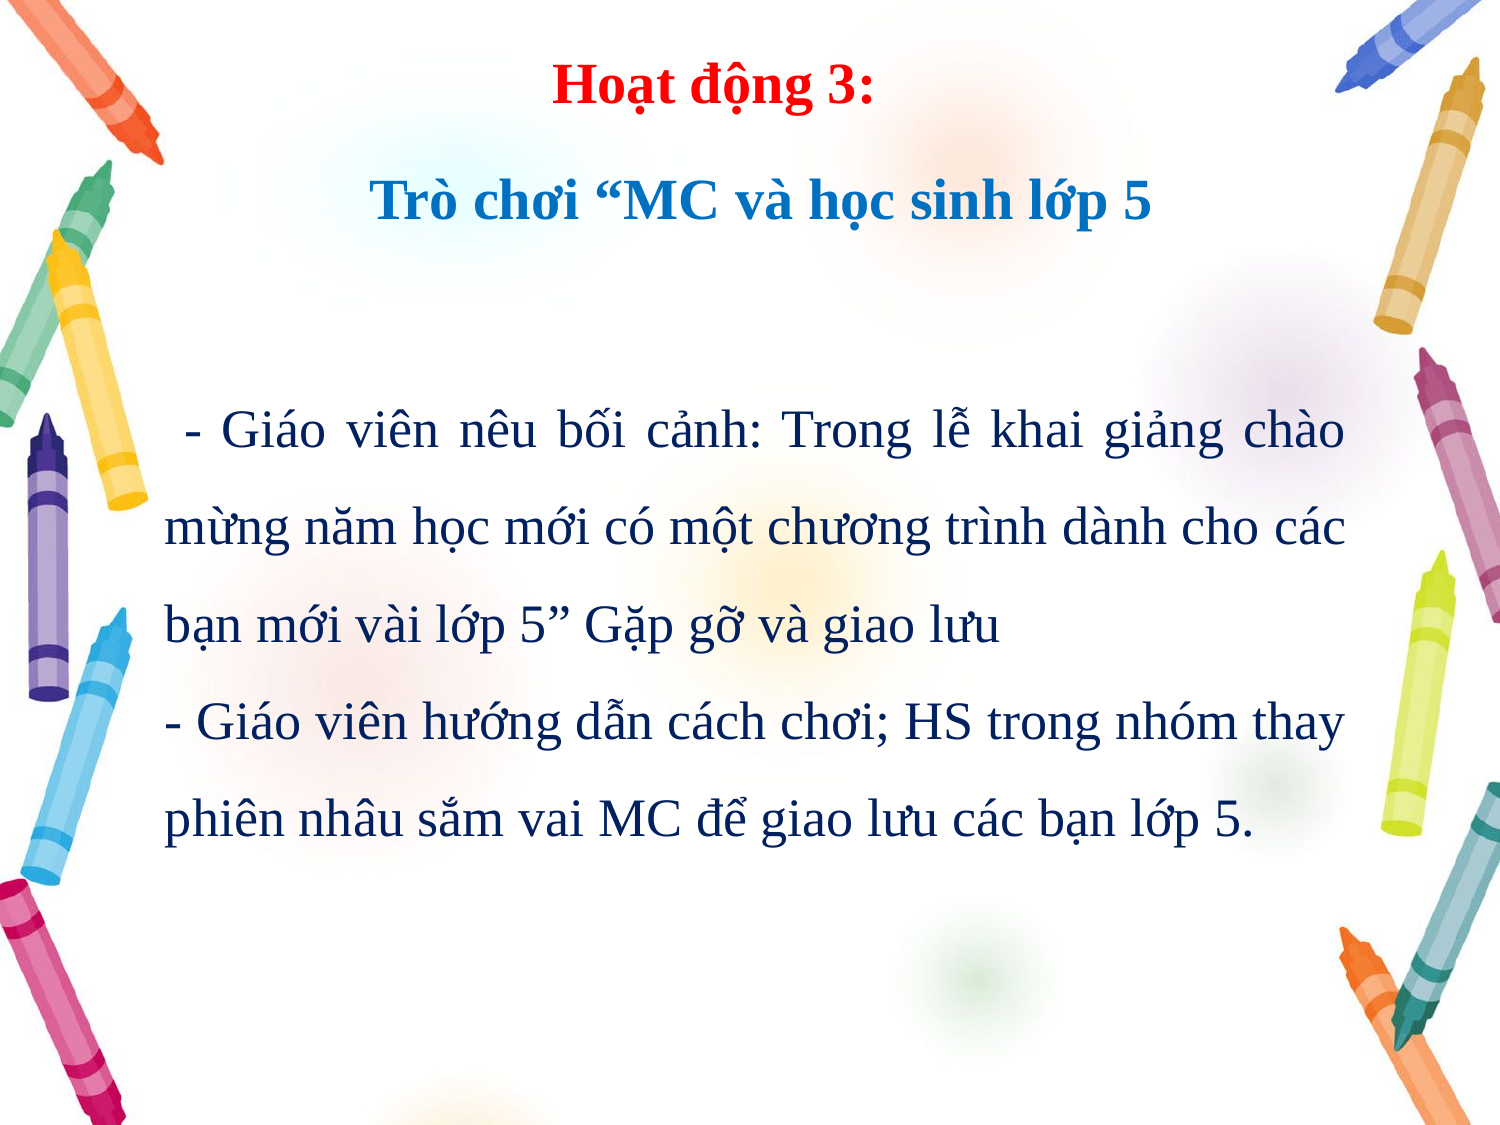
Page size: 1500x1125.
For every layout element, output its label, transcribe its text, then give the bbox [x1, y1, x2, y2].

text_box - Giáo viên nêu bối cảnh: Trong lễ khai giảng chào mừng năm học mới có một chương trình dành cho các bạn mới vài lớp 5” Gặp gỡ và giao lưu - Giáo viên hướng dẫn cách chơi; HS trong nhóm thay phiên nhâu sắm vai MC để giao lưu các bạn lớp 5. [149, 353, 1363, 920]
text_box Hoạt động 3: [537, 37, 975, 123]
picture [0, 0, 1500, 1125]
title Trò chơi “MC và học sinh lớp 5 [74, 149, 1463, 242]
